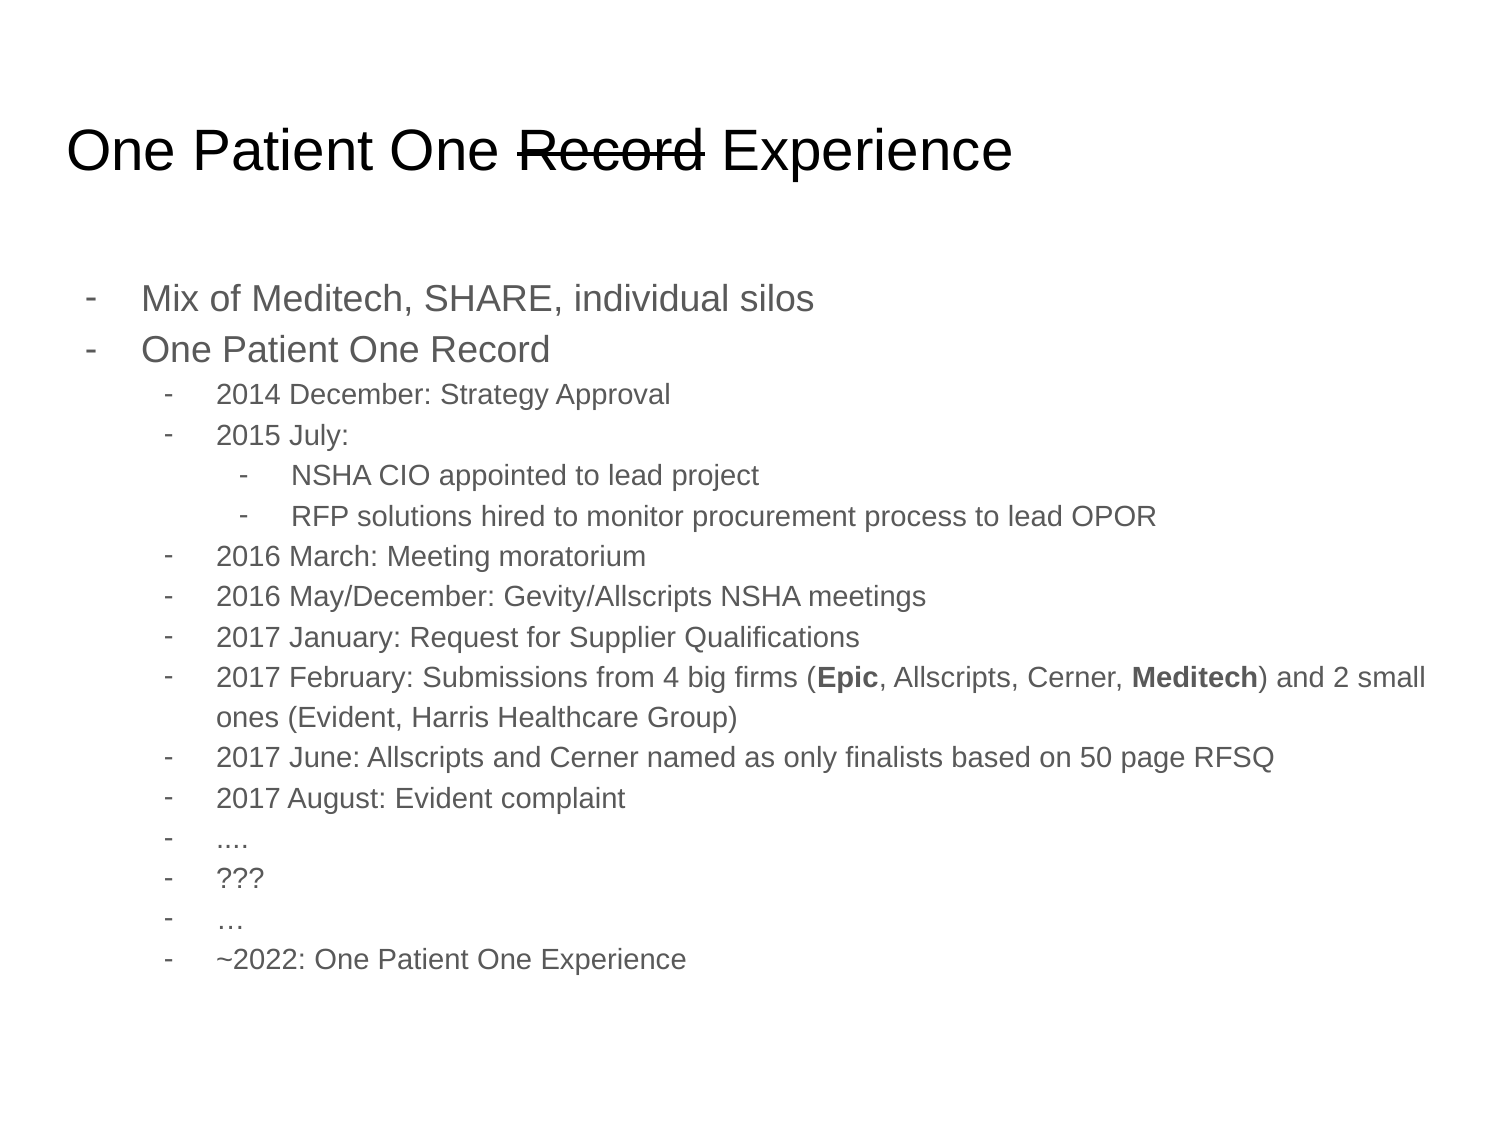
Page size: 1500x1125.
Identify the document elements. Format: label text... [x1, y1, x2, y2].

list Mix of Meditech, SHARE, individual silos One Patient One Record 2014 December: Strategy Approval 2015 July: NSHA CIO appointed to lead project RFP solutions hired to monitor procurement process to lead OPOR 2016 March: Meeting moratorium 2016 May/December: Gevity/Allscripts NSHA meetings 2017 January: Request for Supplier Qualifications 2017 February: Submissions from 4 big firms (Epic, Allscripts, Cerner, Meditech) and 2 small ones (Evident, Harris Healthcare Group) 2017 June: Allscripts and Cerner named as only finalists based on 50 page RFSQ 2017 August: Evident complaint .... ??? … ~2022: One Patient One Experience [51, 252, 1449, 1000]
title One Patient One Record Experience [51, 97, 1449, 223]
